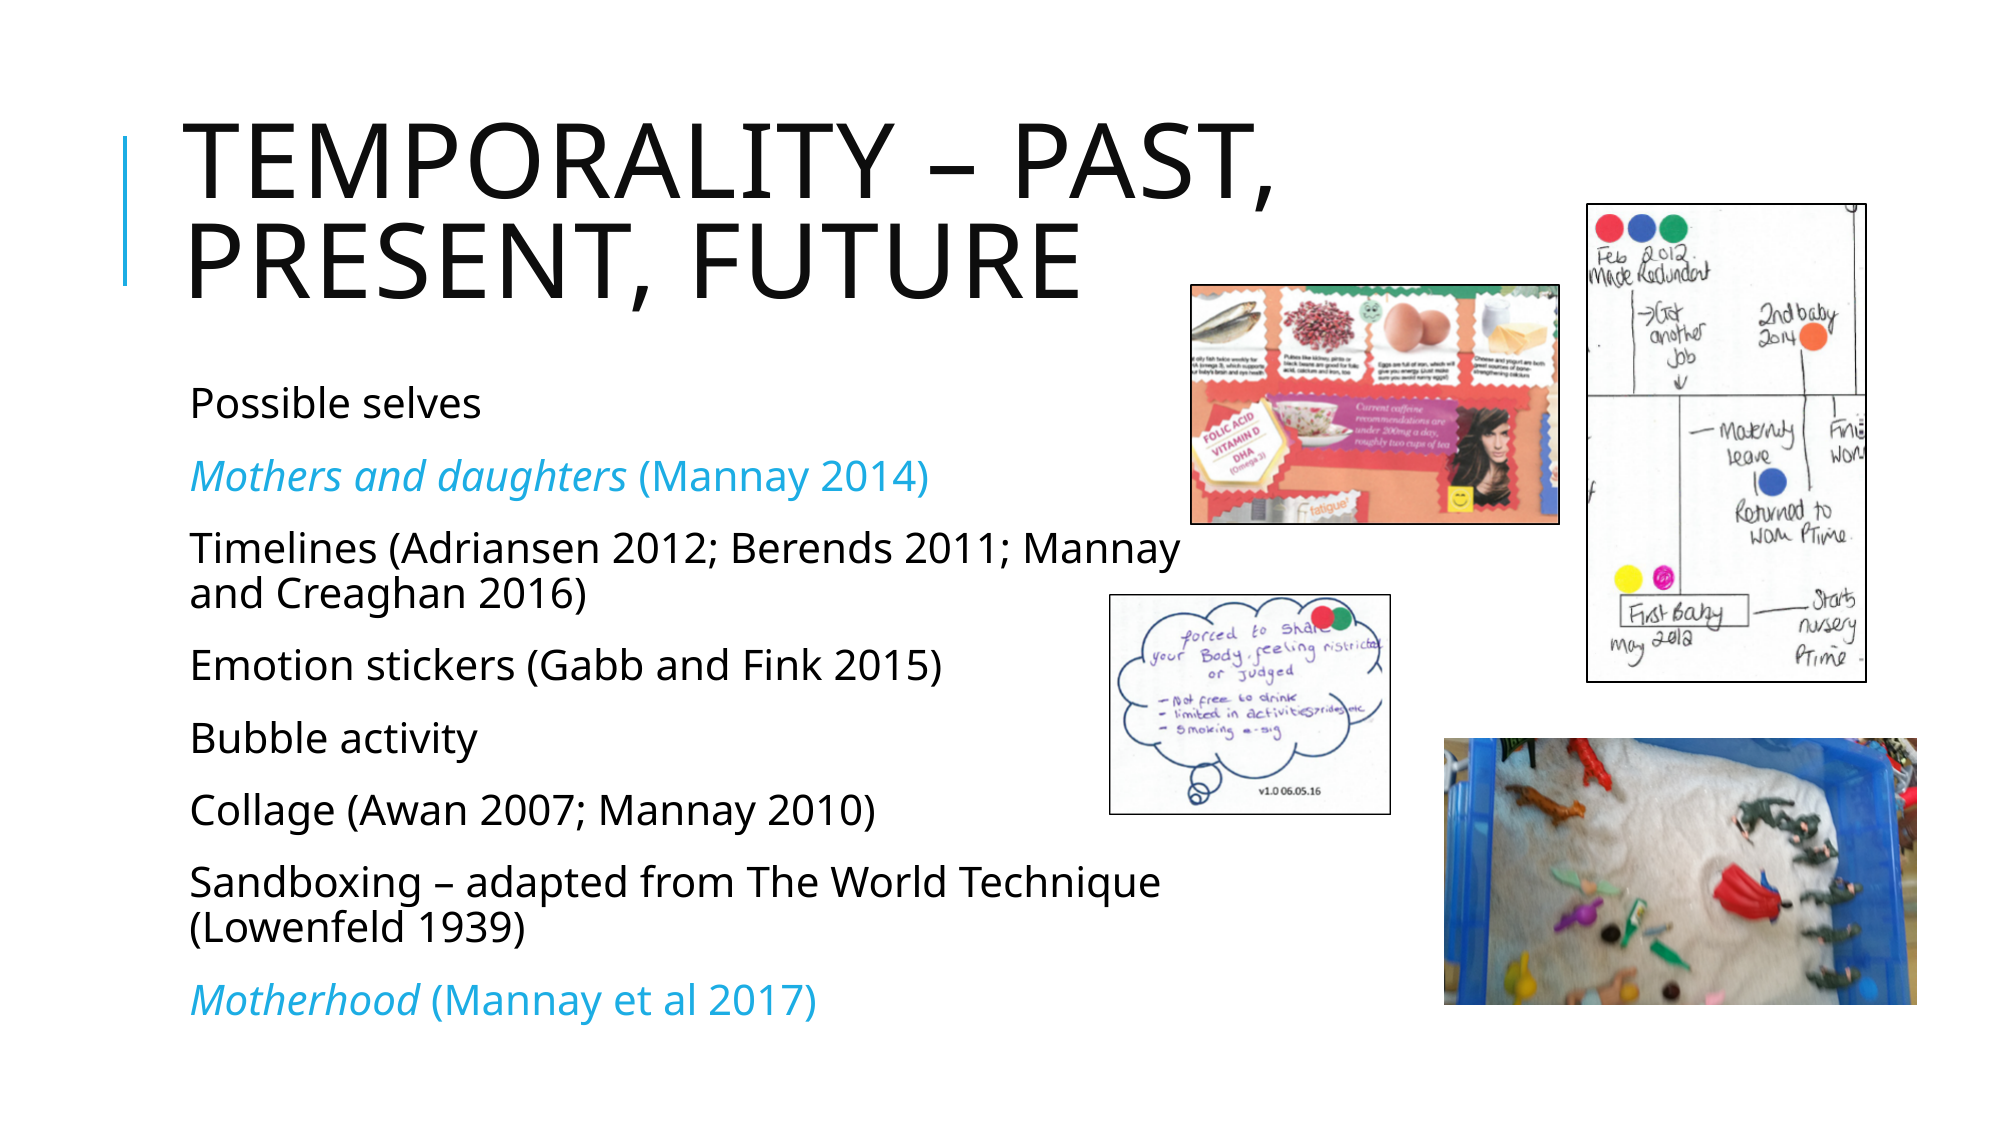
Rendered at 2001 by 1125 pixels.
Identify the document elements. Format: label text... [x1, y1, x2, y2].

picture [1443, 738, 1917, 1005]
picture [1586, 203, 1867, 683]
picture [1109, 594, 1392, 816]
picture [1190, 284, 1561, 525]
list Possible selves Mothers and daughters (Mannay 2014) Timelines (Adriansen 2012; Berends 2011; Mannay and Creaghan 2016) Emotion stickers (Gabb and Fink 2015) Bubble activity Collage (Awan 2007; Mannay 2010) Sandboxing – adapted from The World Technique (Lowenfeld 1939) Motherhood (Mannay et al 2017) [168, 375, 1195, 1035]
title Temporality – past, present, future [168, 96, 1763, 342]
